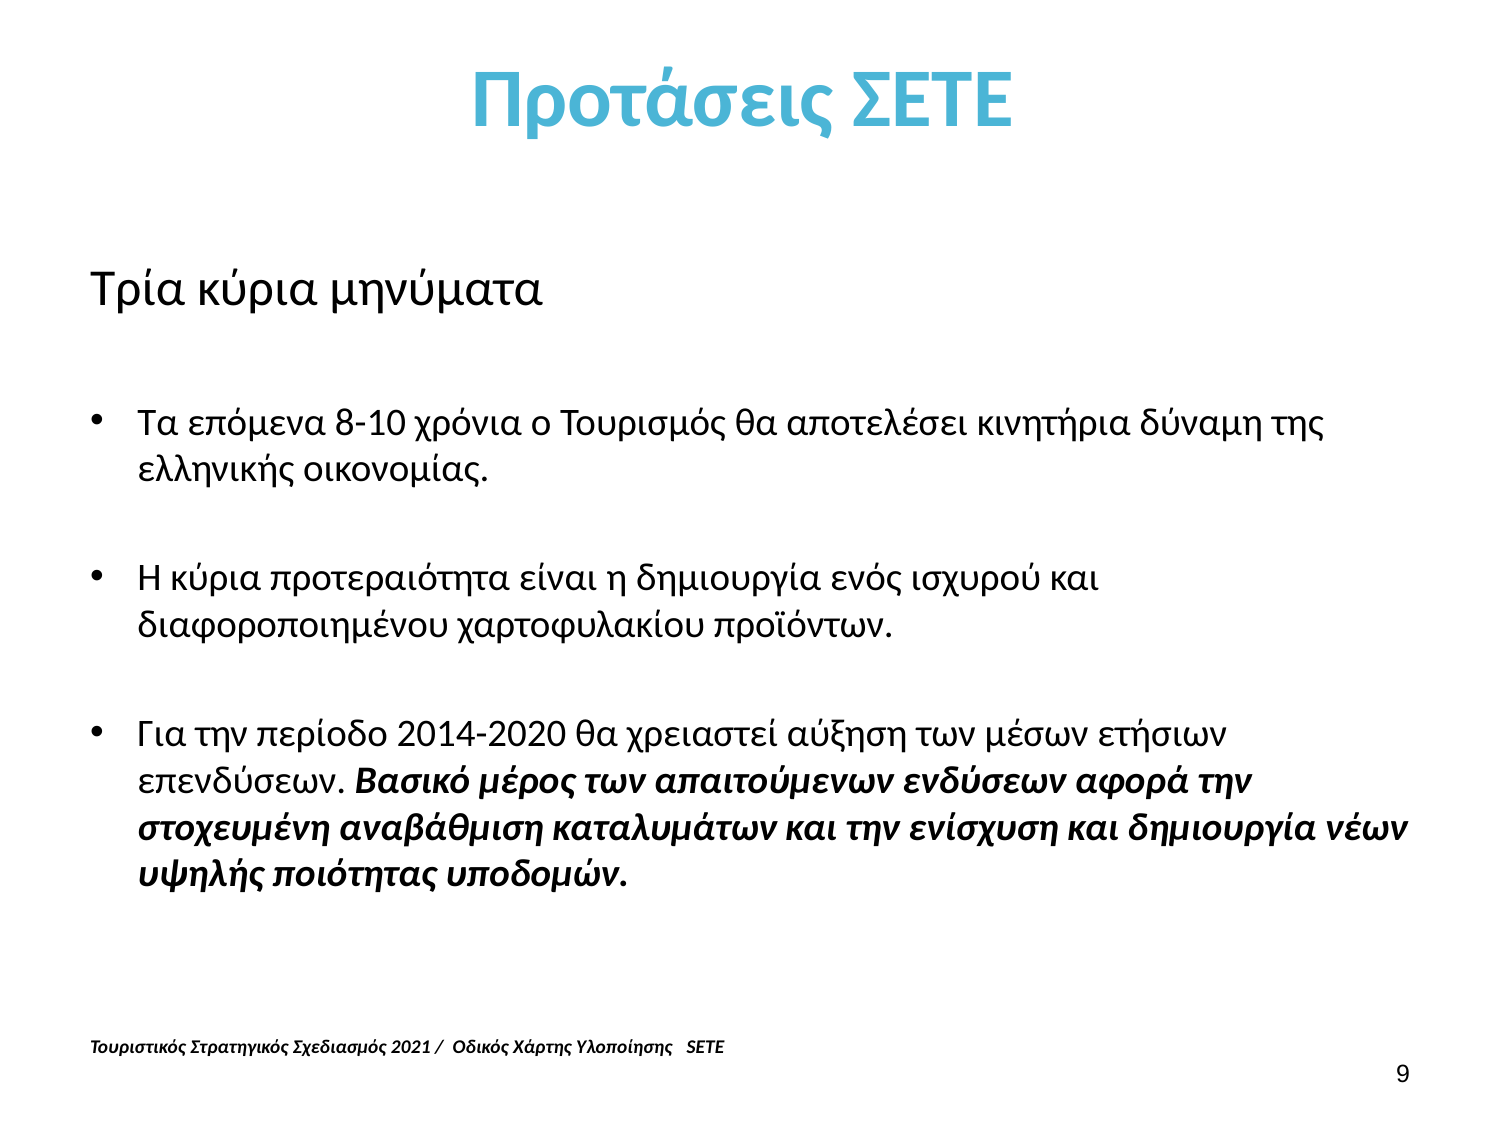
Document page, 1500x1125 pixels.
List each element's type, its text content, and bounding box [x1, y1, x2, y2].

list Τρία κύρια μηνύματα Τα επόμενα 8-10 χρόνια ο Τουρισμός θα αποτελέσει κινητήρια δύναμη της ελληνικής οικονομίας. Η κύρια προτεραιότητα είναι η δημιουργία ενός ισχυρού και διαφοροποιημένου χαρτοφυλακίου προϊόντων. Για την περίοδο 2014-2020 θα χρειαστεί αύξηση των μέσων ετήσιων επενδύσεων. Βασικό μέρος των απαιτούμενων ενδύσεων αφορά την στοχευμένη αναβάθμιση καταλυμάτων και την ενίσχυση και δημιουργία νέων υψηλής ποιότητας υποδομών. Τουριστικός Στρατηγικός Σχεδιασμός 2021 / Οδικός Χάρτης Υλοποίησης SETE [75, 172, 1425, 1071]
title Προτάσεις ΣΕΤΕ [76, 19, 1427, 169]
slide_number 8 [1074, 1042, 1425, 1103]
